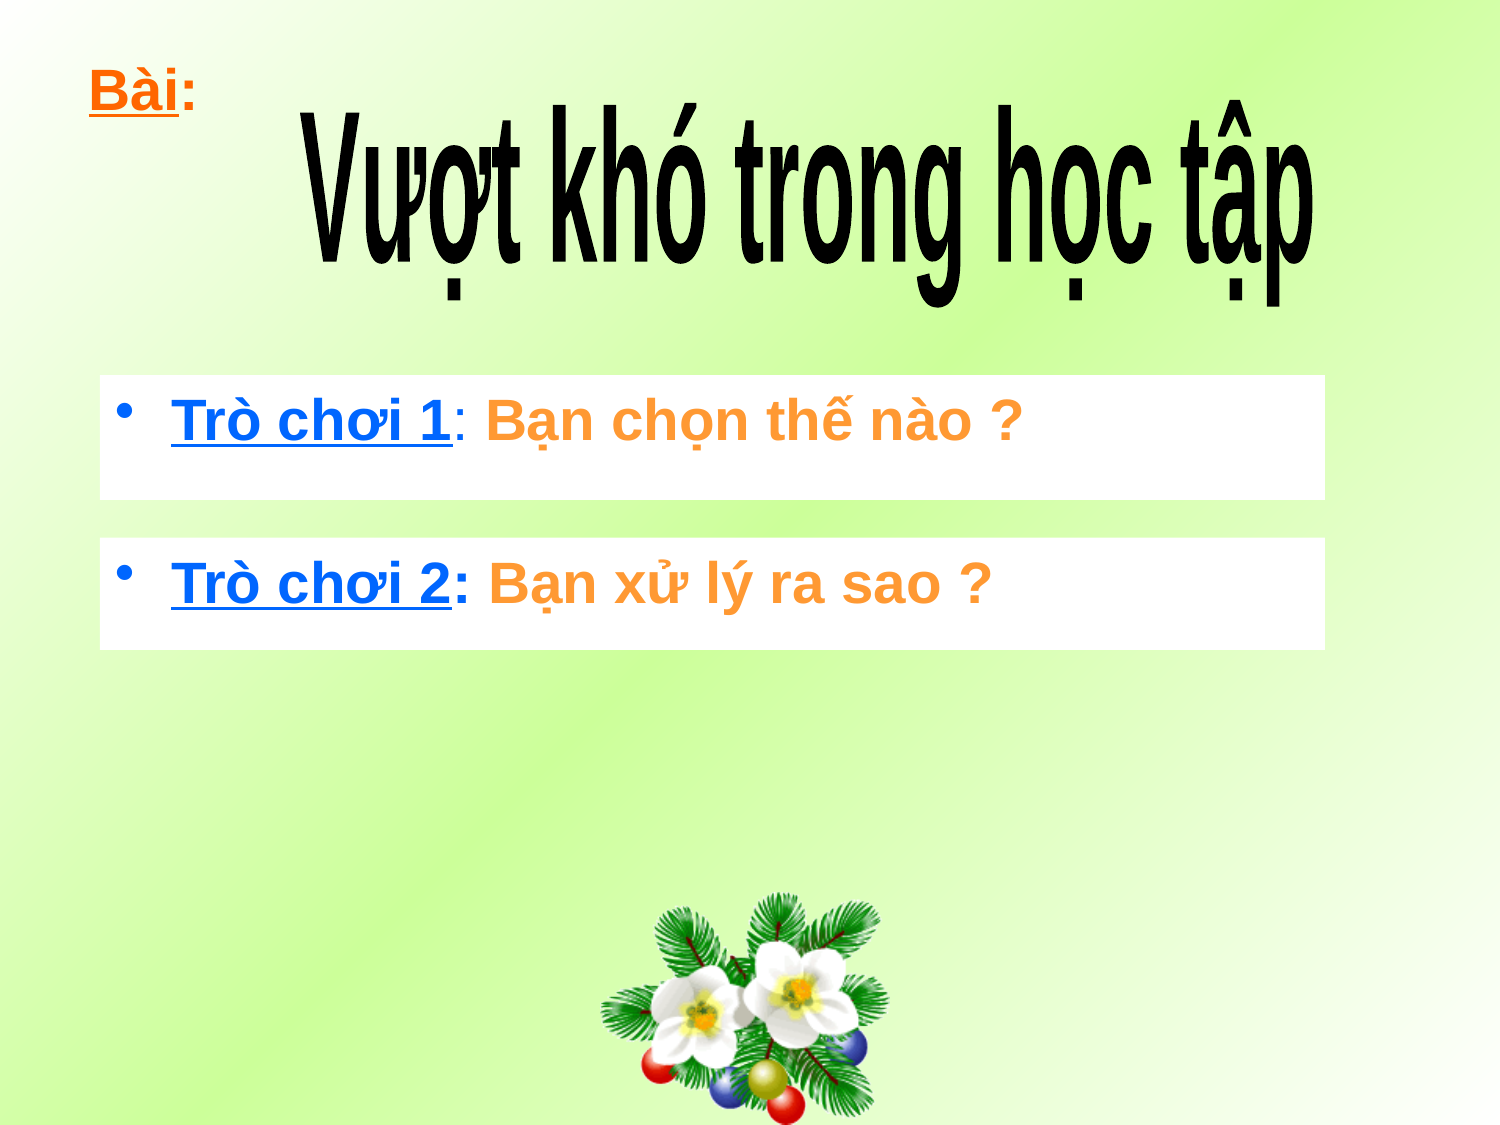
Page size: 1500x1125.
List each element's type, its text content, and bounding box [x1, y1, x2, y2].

picture [599, 891, 890, 1125]
title Bài: [62, 37, 226, 138]
text_box Trò chơi 2: Bạn xử lý ra sao ? [99, 537, 1325, 650]
list Trò chơi 1: Bạn chọn thế nào ? [99, 374, 1326, 501]
